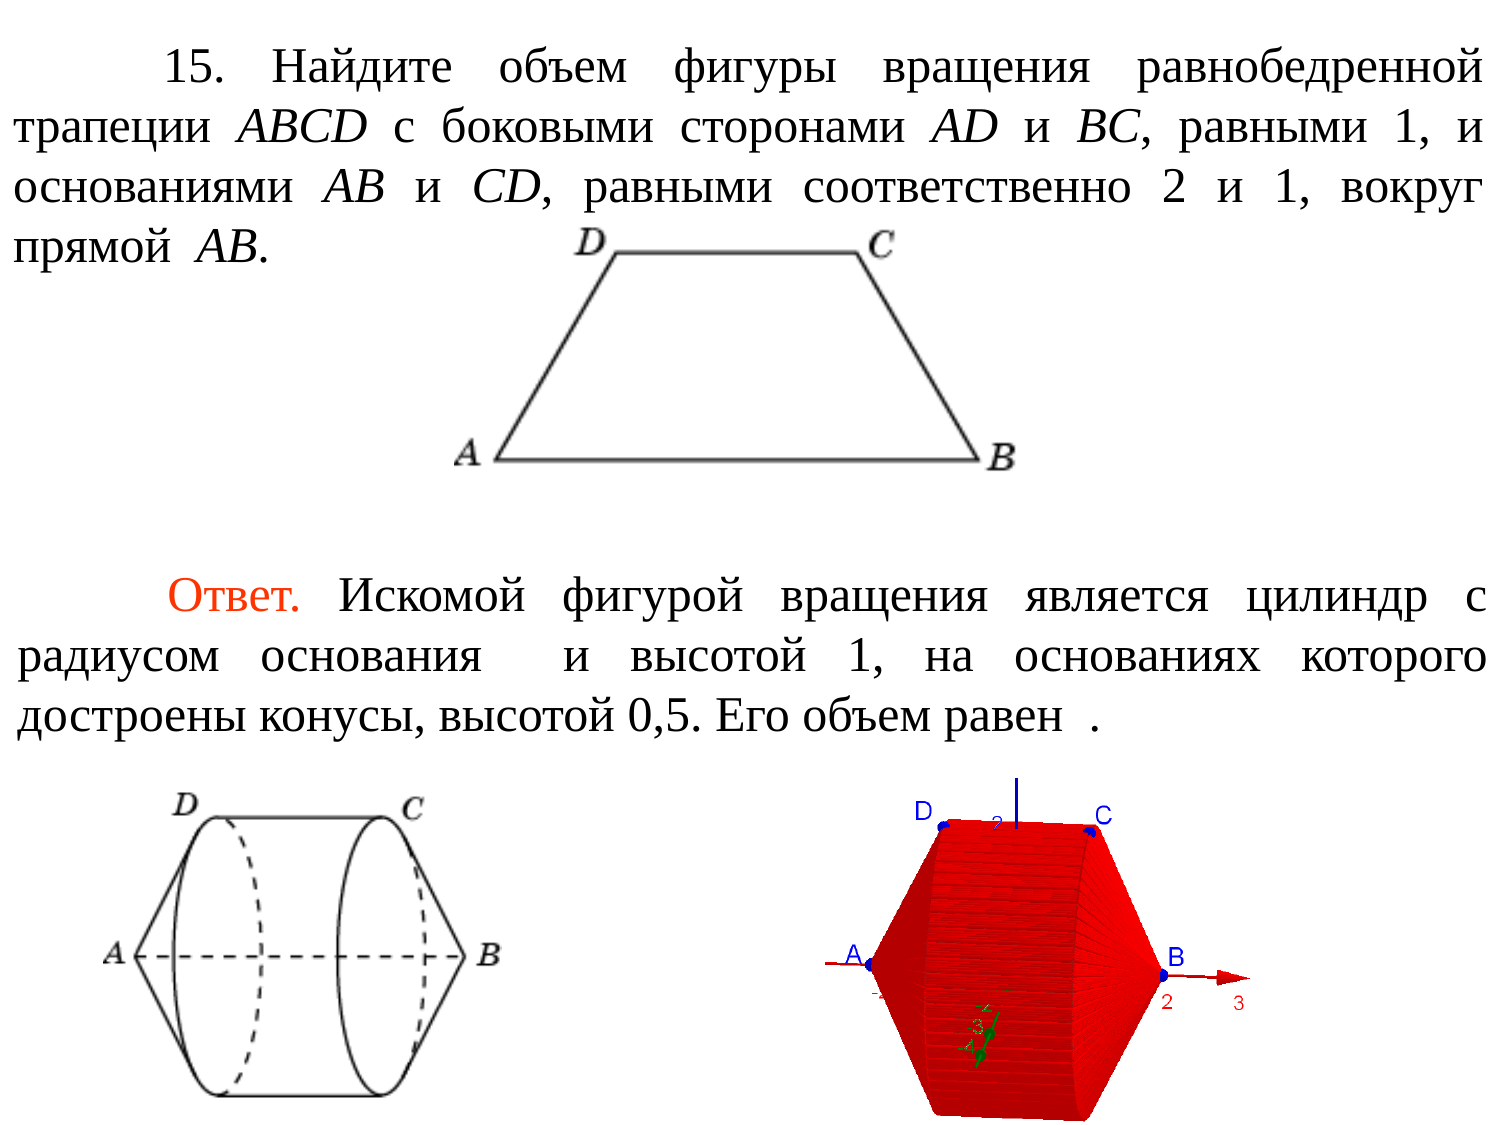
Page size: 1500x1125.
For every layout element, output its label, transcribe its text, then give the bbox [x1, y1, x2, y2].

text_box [2, 553, 1500, 1125]
text_box 15. Найдите объем фигуры вращения равнобедренной трапеции ABCD с боковыми сторонами AD и BC, равными 1, и основаниями AB и CD, равными соответственно 2 и 1, вокруг прямой AB. [0, 24, 1499, 280]
picture [454, 221, 1018, 482]
